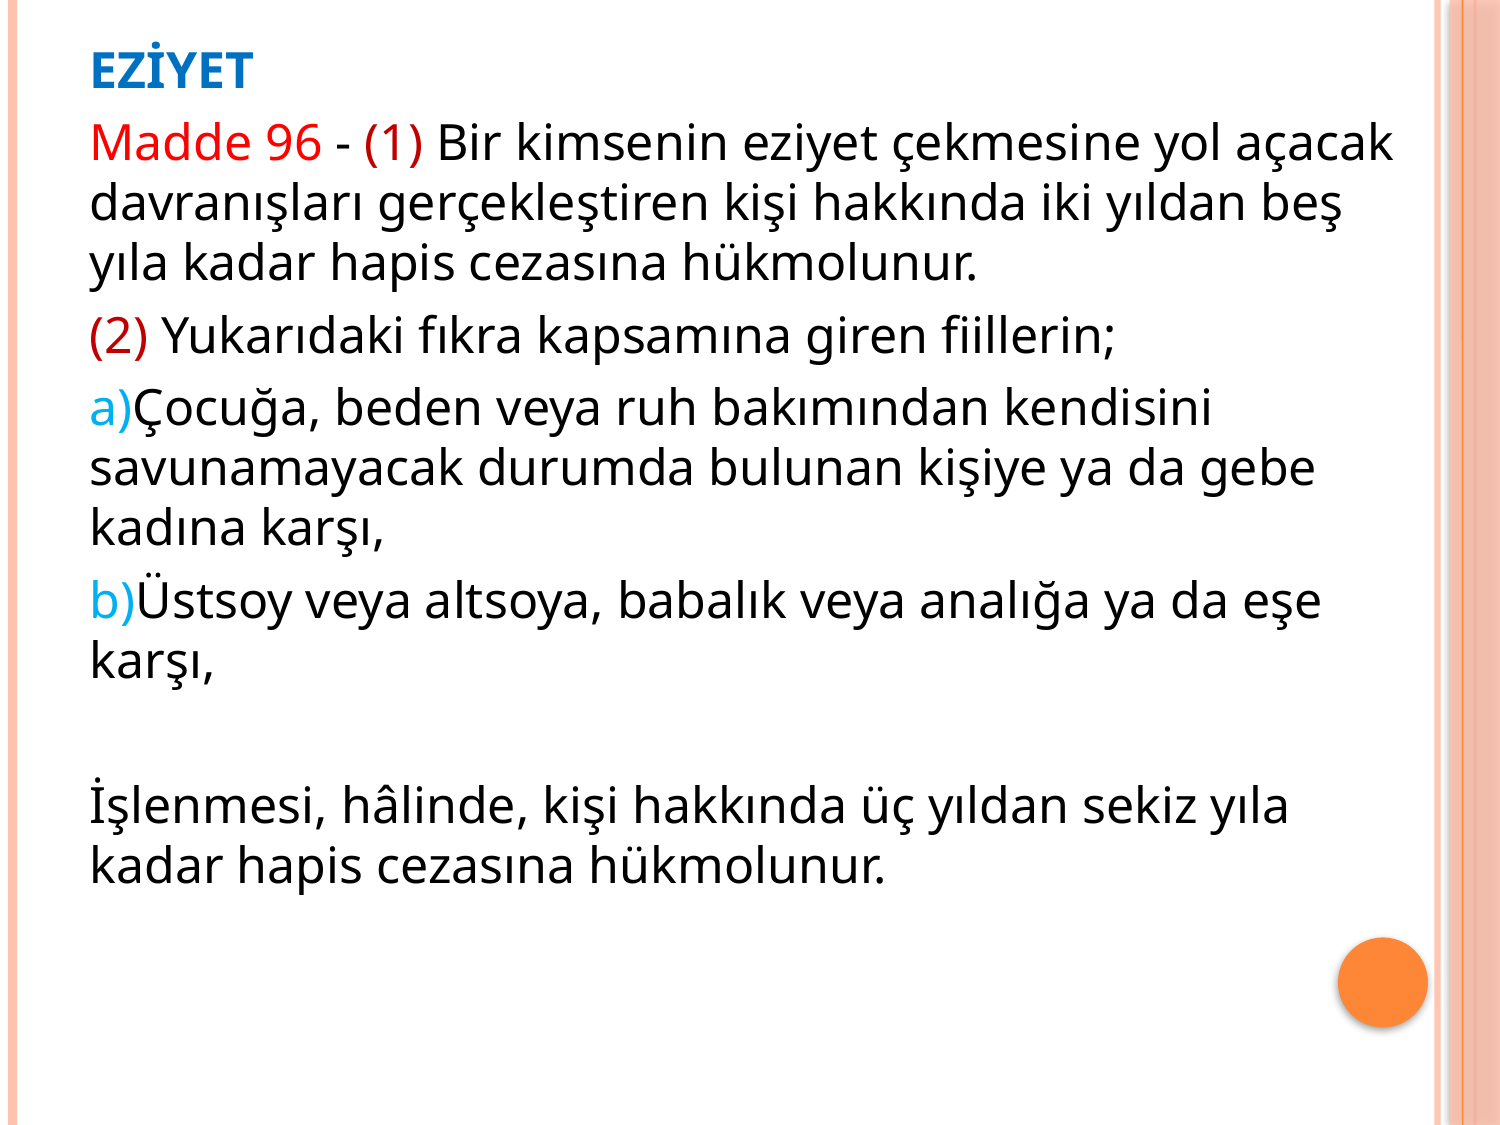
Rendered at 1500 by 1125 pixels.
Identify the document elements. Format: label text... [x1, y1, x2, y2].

list EZİYET Madde 96 - (1) Bir kimsenin eziyet çekmesine yol açacak davranışları gerçekleştiren kişi hakkında iki yıldan beş yıla kadar hapis cezasına hükmolunur. (2) Yukarıdaki fıkra kapsamına giren fiillerin; a)Çocuğa, beden veya ruh bakımından kendisini savunamayacak durumda bulunan kişiye ya da gebe kadına karşı, b)Üstsoy veya altsoya, babalık veya analığa ya da eşe karşı, İşlenmesi, hâlinde, kişi hakkında üç yıldan sekiz yıla kadar hapis cezasına hükmolunur. [75, 30, 1425, 1035]
